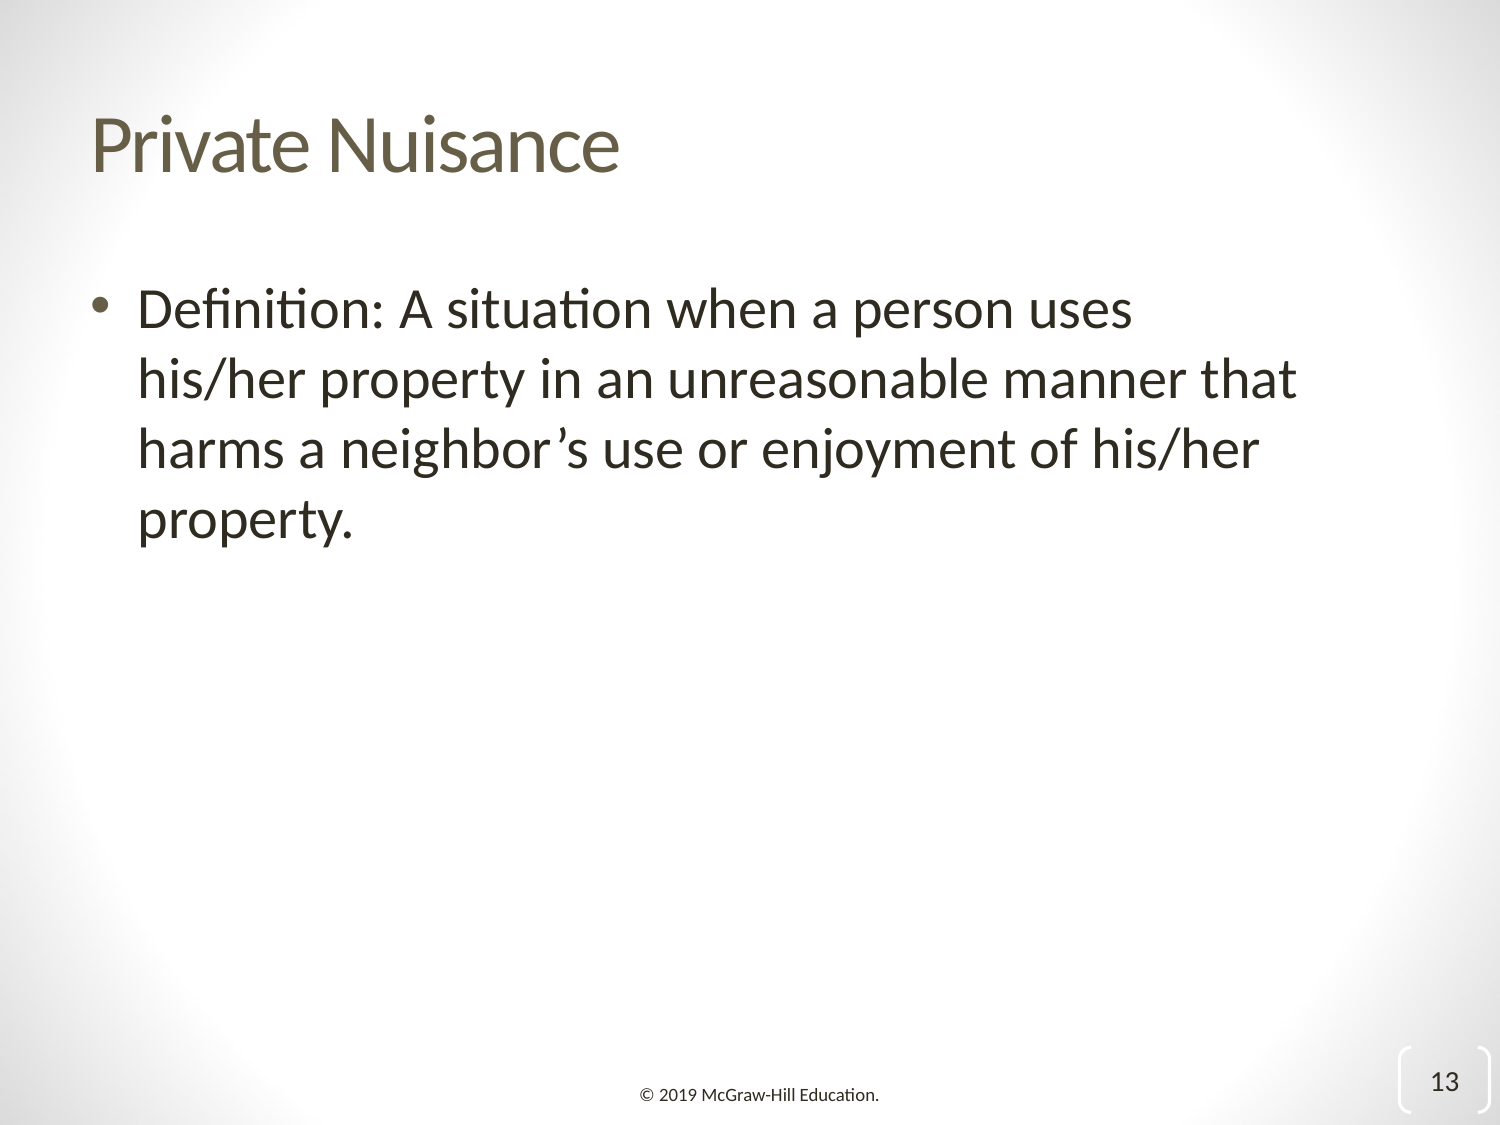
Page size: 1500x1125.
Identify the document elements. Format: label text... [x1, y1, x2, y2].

picture [0, 0, 1500, 1125]
list Definition: A situation when a person uses his/her property in an unreasonable manner that harms a neighbor’s use or enjoyment of his/her property. [75, 262, 1325, 1050]
title Private Nuisance [75, 45, 1325, 233]
slide_number 13 [1397, 1045, 1492, 1114]
